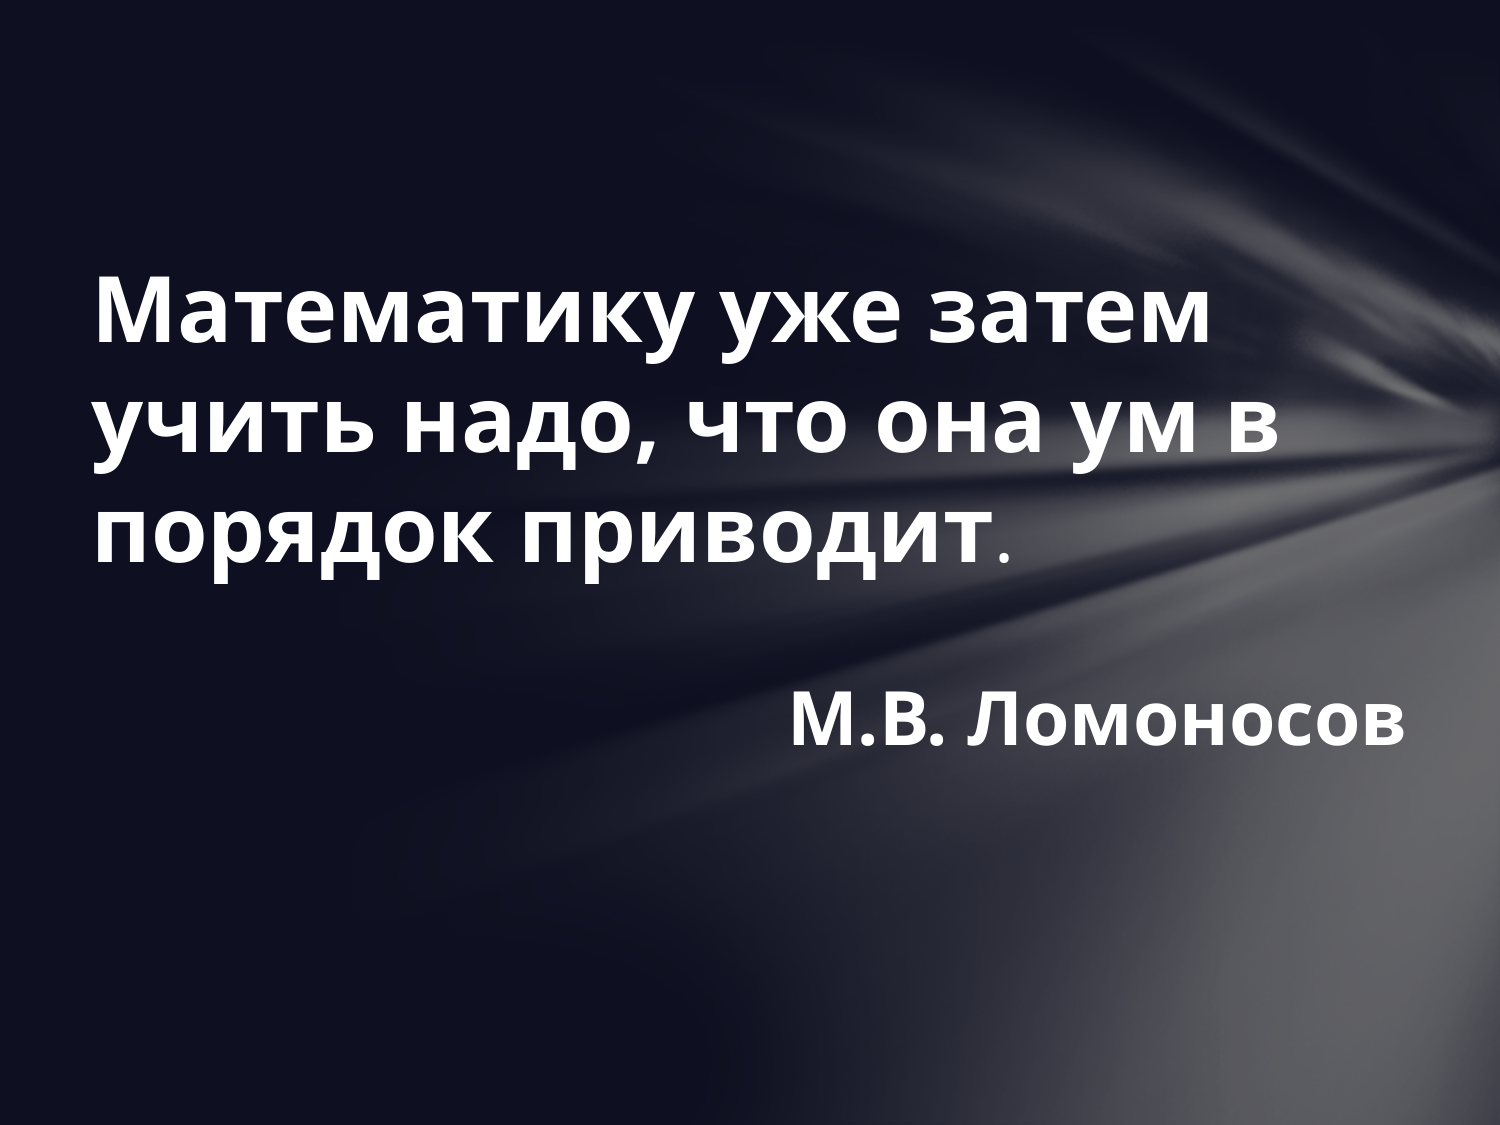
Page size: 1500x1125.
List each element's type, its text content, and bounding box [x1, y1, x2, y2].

text_box Математику уже затем учить надо, что она ум в порядок приводит. М.В. Ломоносов [76, 243, 1424, 769]
